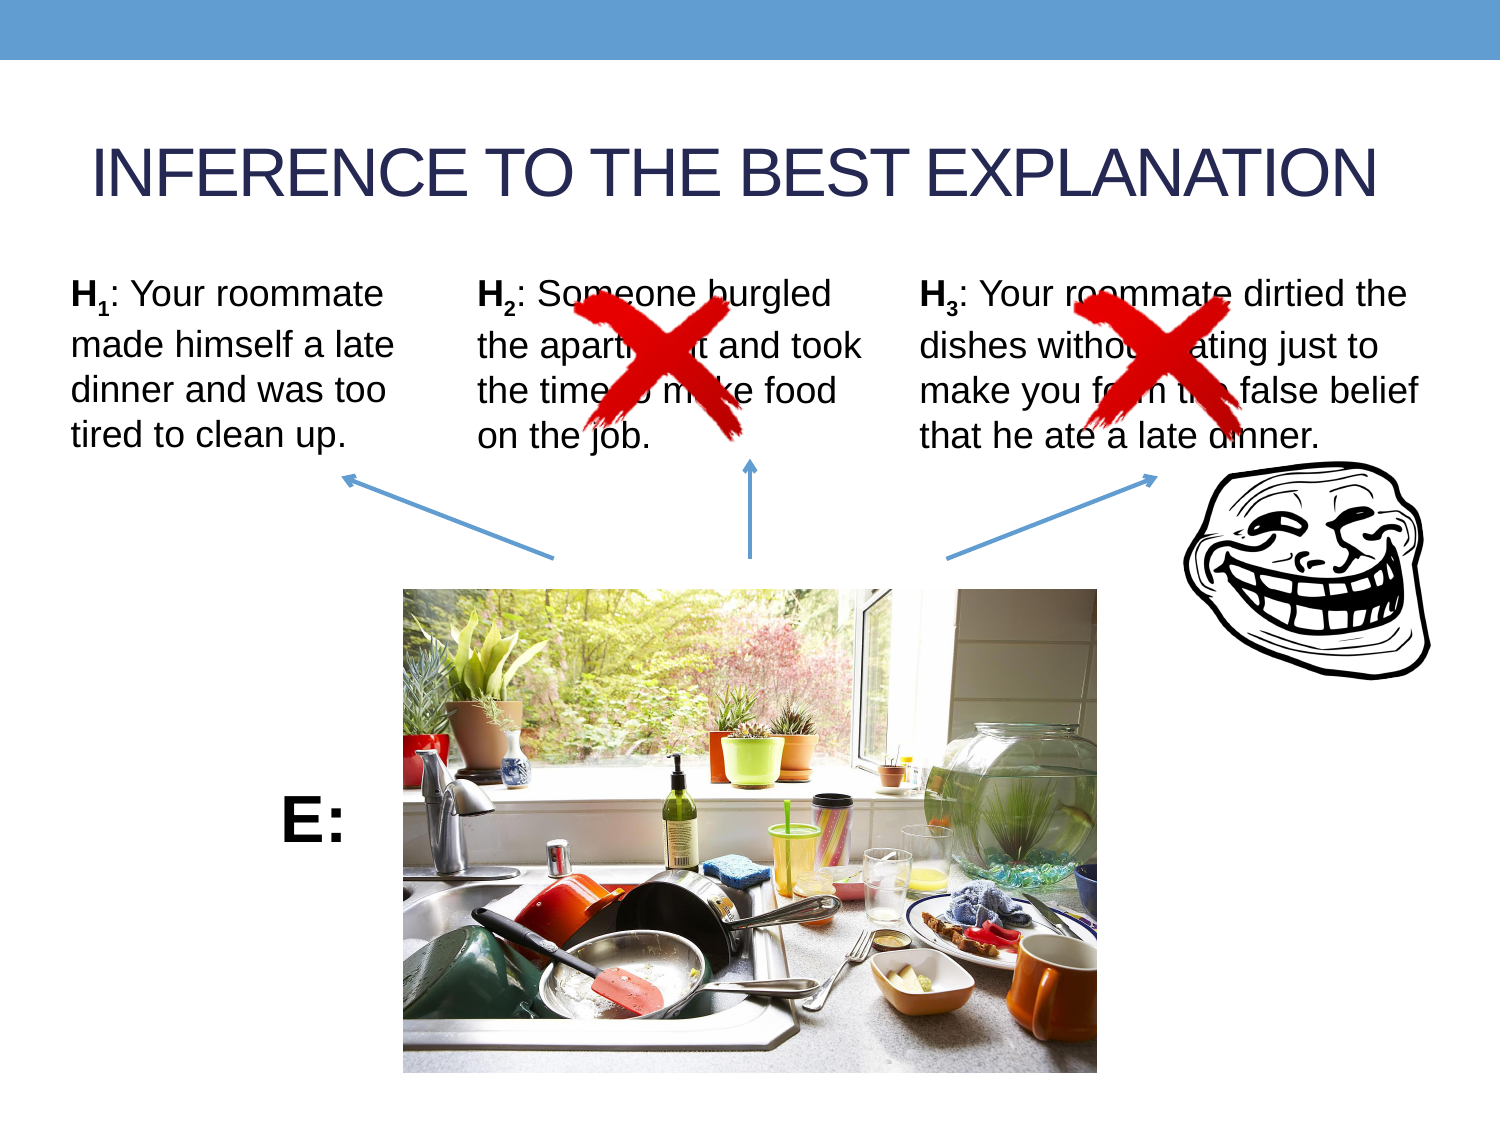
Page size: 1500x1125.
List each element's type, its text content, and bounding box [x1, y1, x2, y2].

text_box H3: Your roommate dirtied the dishes without eating just to make you form the false belief that he ate a late dinner. [1271, 262, 1443, 463]
picture [553, 261, 763, 471]
text_box H1: Your roommate made himself a late dinner and was too tired to clean up. [55, 261, 476, 463]
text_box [341, 476, 554, 559]
title INFERENCE TO THE BEST EXPLANATION [75, 87, 1425, 250]
text_box H3: Your roommate dirtied the dishes without eating just to make you form the false belief that he ate a late dinner. [904, 262, 1051, 463]
text_box H2: Someone burgled the apartment and took the time to make food on the job. [462, 262, 551, 463]
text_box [946, 476, 1159, 560]
text_box E: [265, 768, 379, 864]
text_box H2: Someone burgled the apartment and took the time to make food on the job. [771, 262, 886, 463]
picture [1053, 261, 1442, 705]
picture [402, 589, 1098, 1073]
